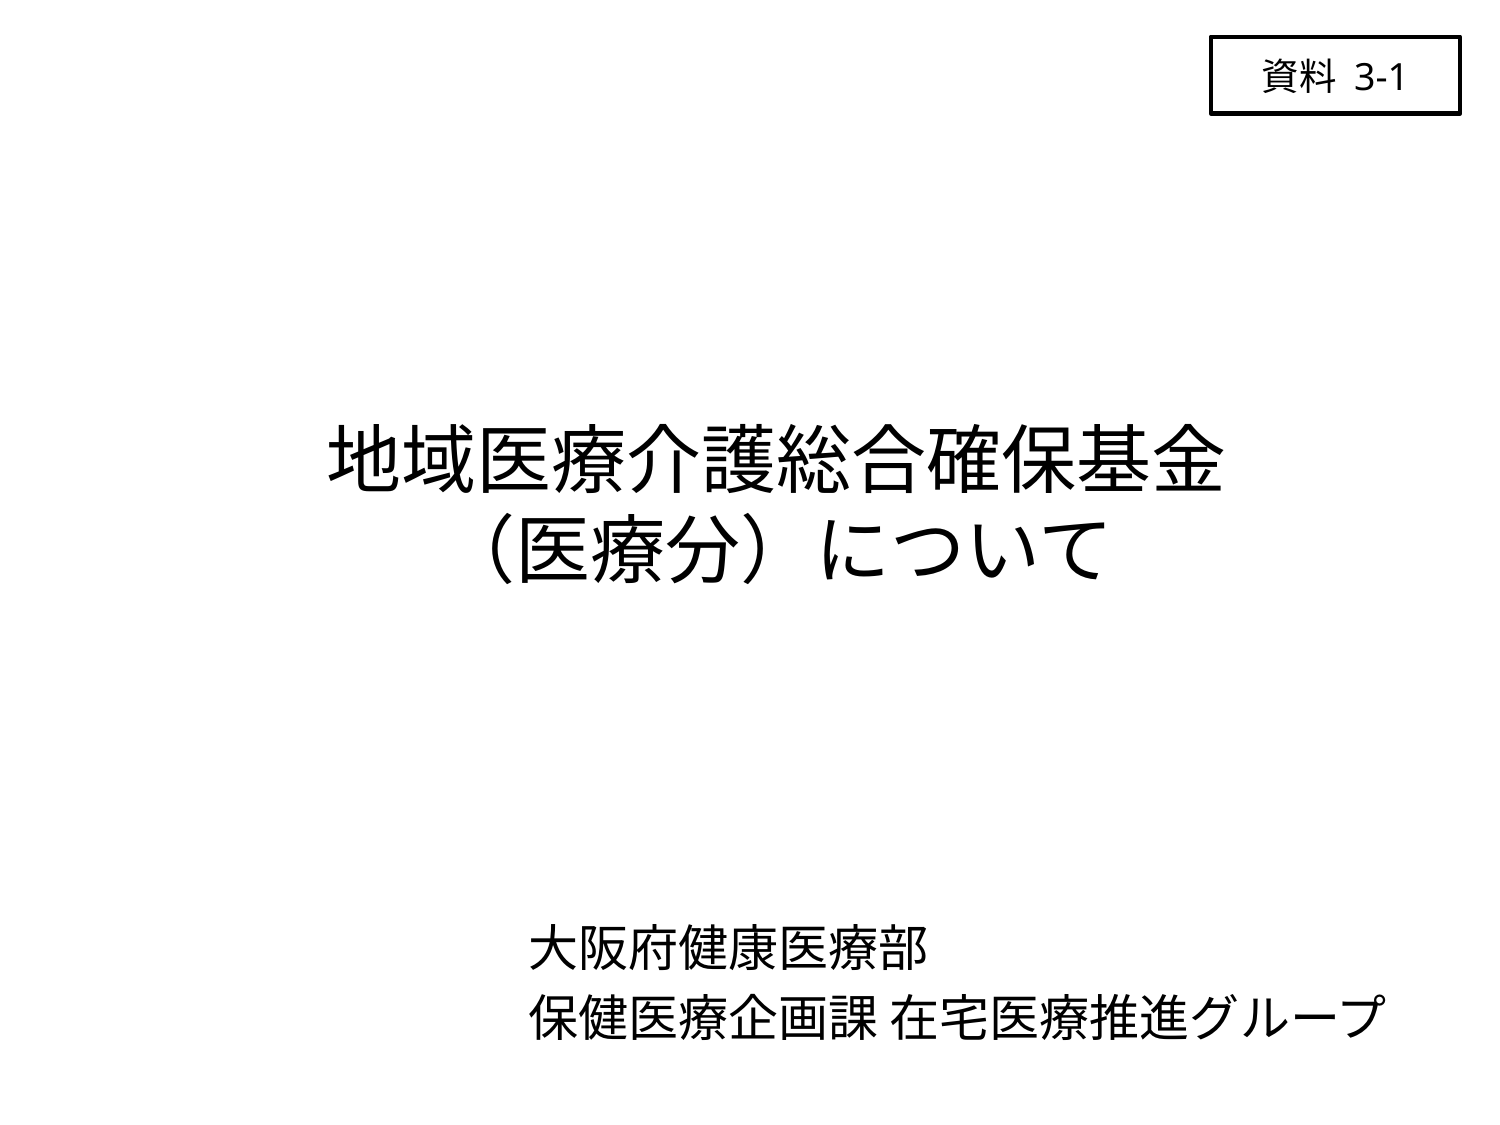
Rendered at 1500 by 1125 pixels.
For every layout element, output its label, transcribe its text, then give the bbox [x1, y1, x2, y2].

text_box 資料 3-1 [1209, 35, 1462, 116]
text_box 地域医療介護総合確保基金 （医療分）について [175, 354, 1379, 650]
text_box 大阪府健康医療部 保健医療企画課 在宅医療推進グループ [513, 909, 1427, 1043]
